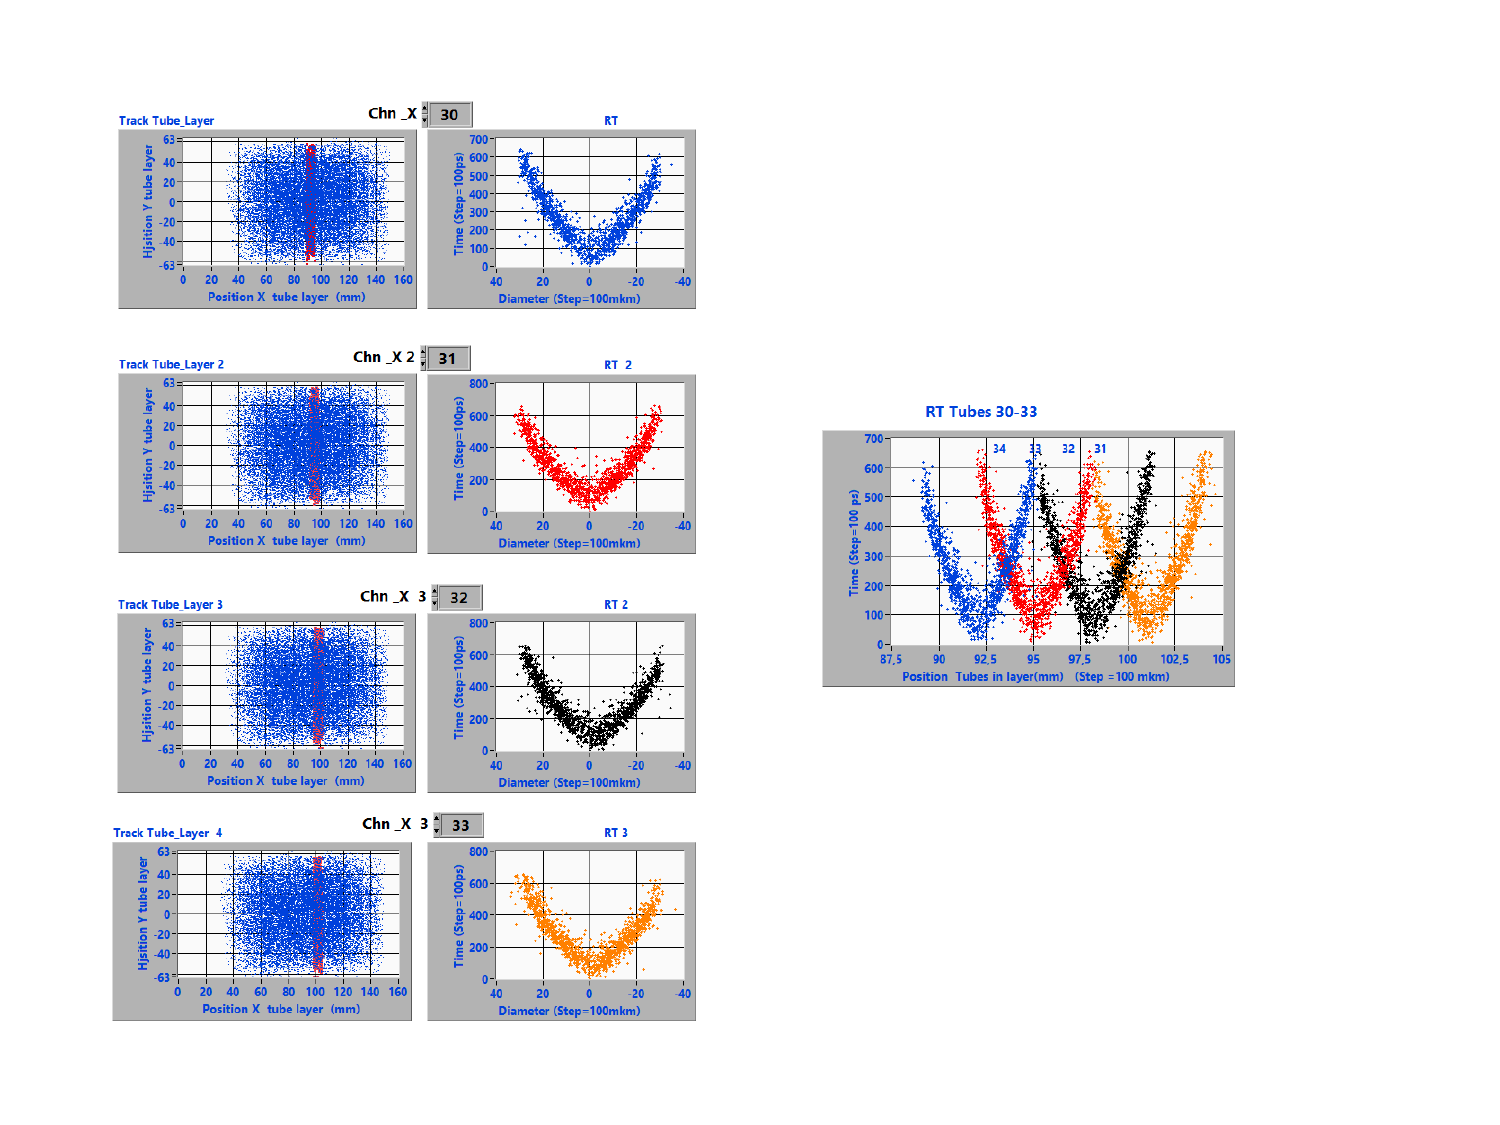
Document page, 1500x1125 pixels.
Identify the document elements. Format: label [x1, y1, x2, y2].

picture [111, 101, 1235, 1021]
